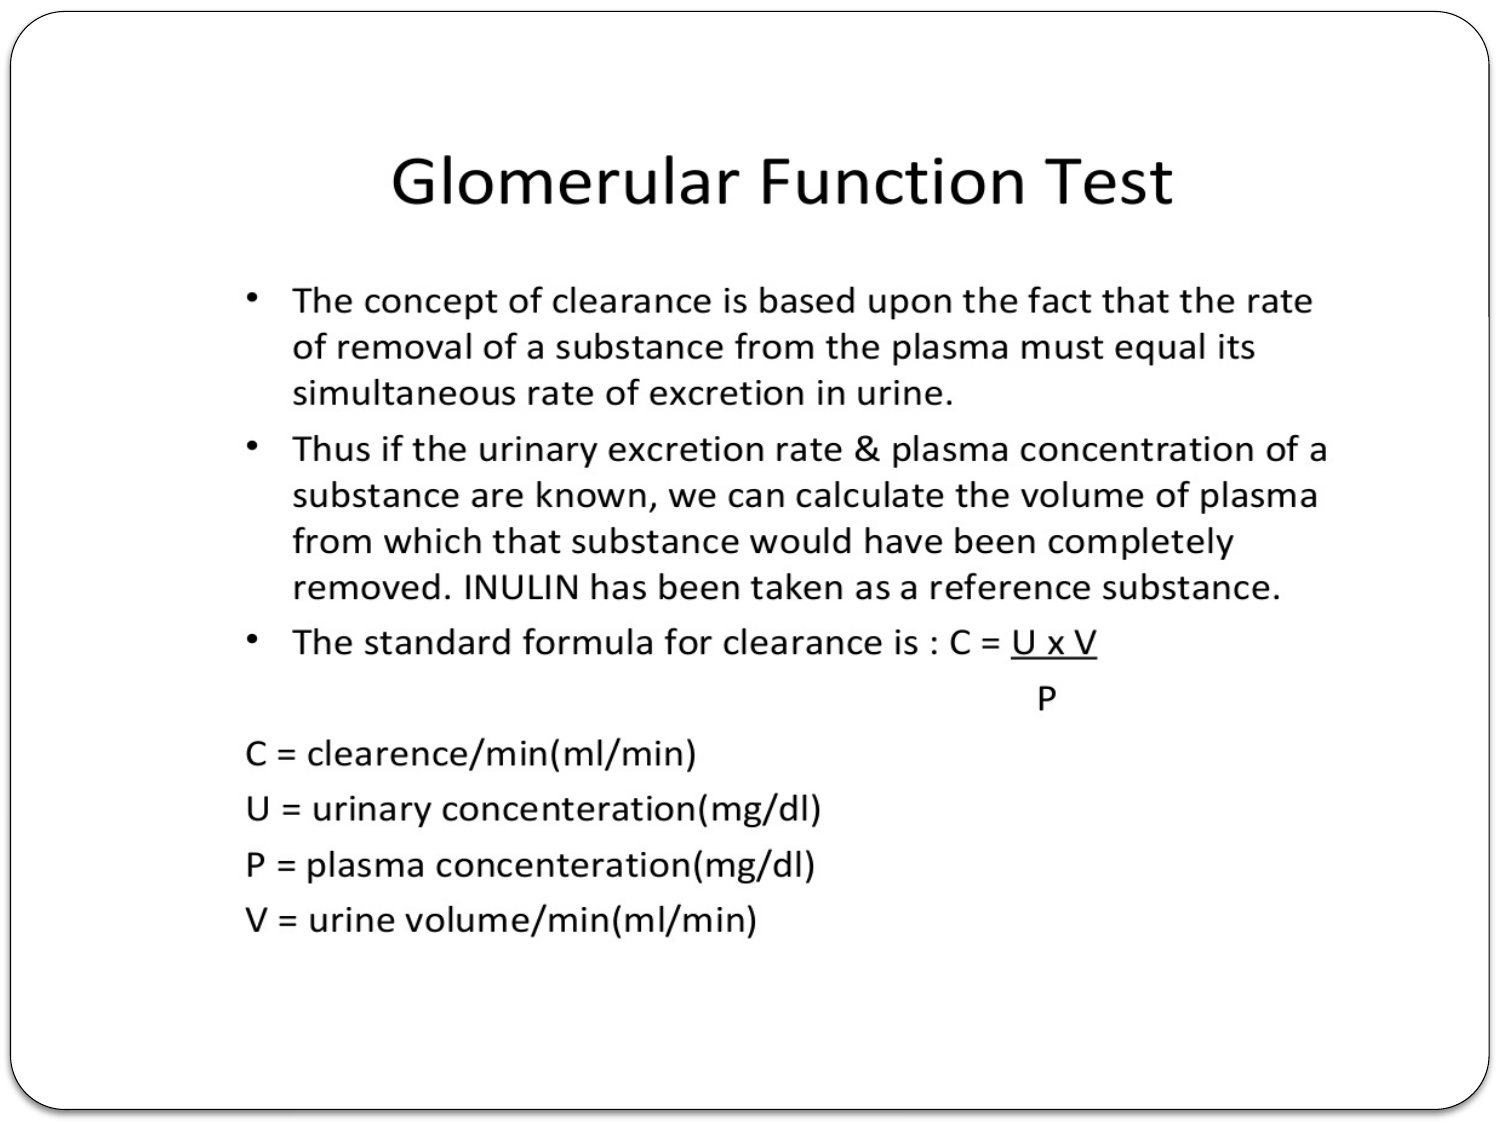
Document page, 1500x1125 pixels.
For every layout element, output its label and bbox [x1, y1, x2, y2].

list [170, 125, 1412, 988]
